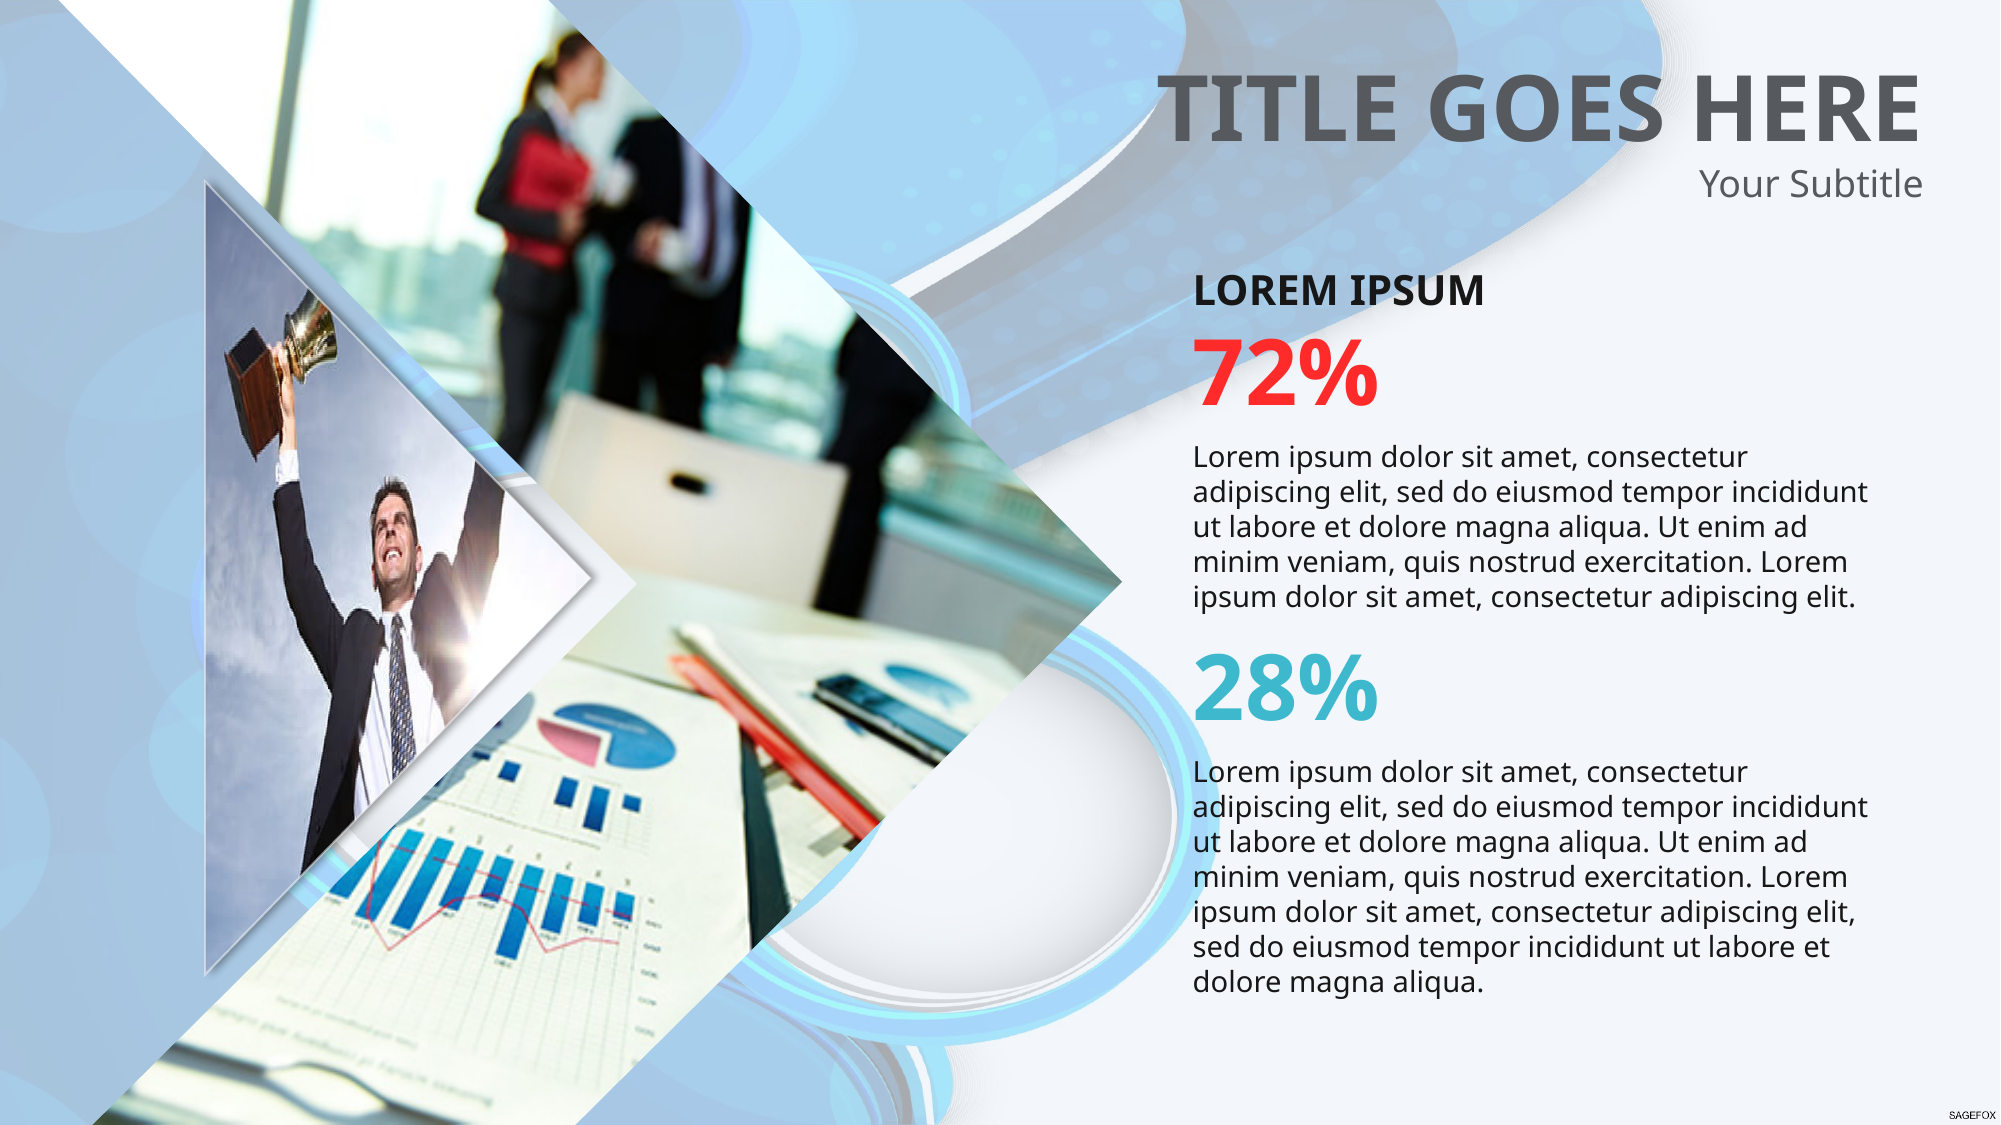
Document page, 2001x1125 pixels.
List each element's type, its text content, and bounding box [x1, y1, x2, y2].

text_box LOREM IPSUM 72% Lorem ipsum dolor sit amet, consectetur adipiscing elit, sed do eiusmod tempor incididunt ut labore et dolore magna aliqua. Ut enim ad minim veniam, quis nostrud exercitation. Lorem ipsum dolor sit amet, consectetur adipiscing elit. 28% Lorem ipsum dolor sit amet, consectetur adipiscing elit, sed do eiusmod tempor incididunt ut labore et dolore magna aliqua. Ut enim ad minim veniam, quis nostrud exercitation. Lorem ipsum dolor sit amet, consectetur adipiscing elit, sed do eiusmod tempor incididunt ut labore et dolore magna aliqua. [1177, 256, 1893, 1006]
text_box TITLE GOES HERE Your Subtitle [1035, 42, 1939, 212]
picture [1925, 0, 2001, 1125]
text_box [56, 0, 1124, 1125]
text_box [203, 178, 592, 978]
